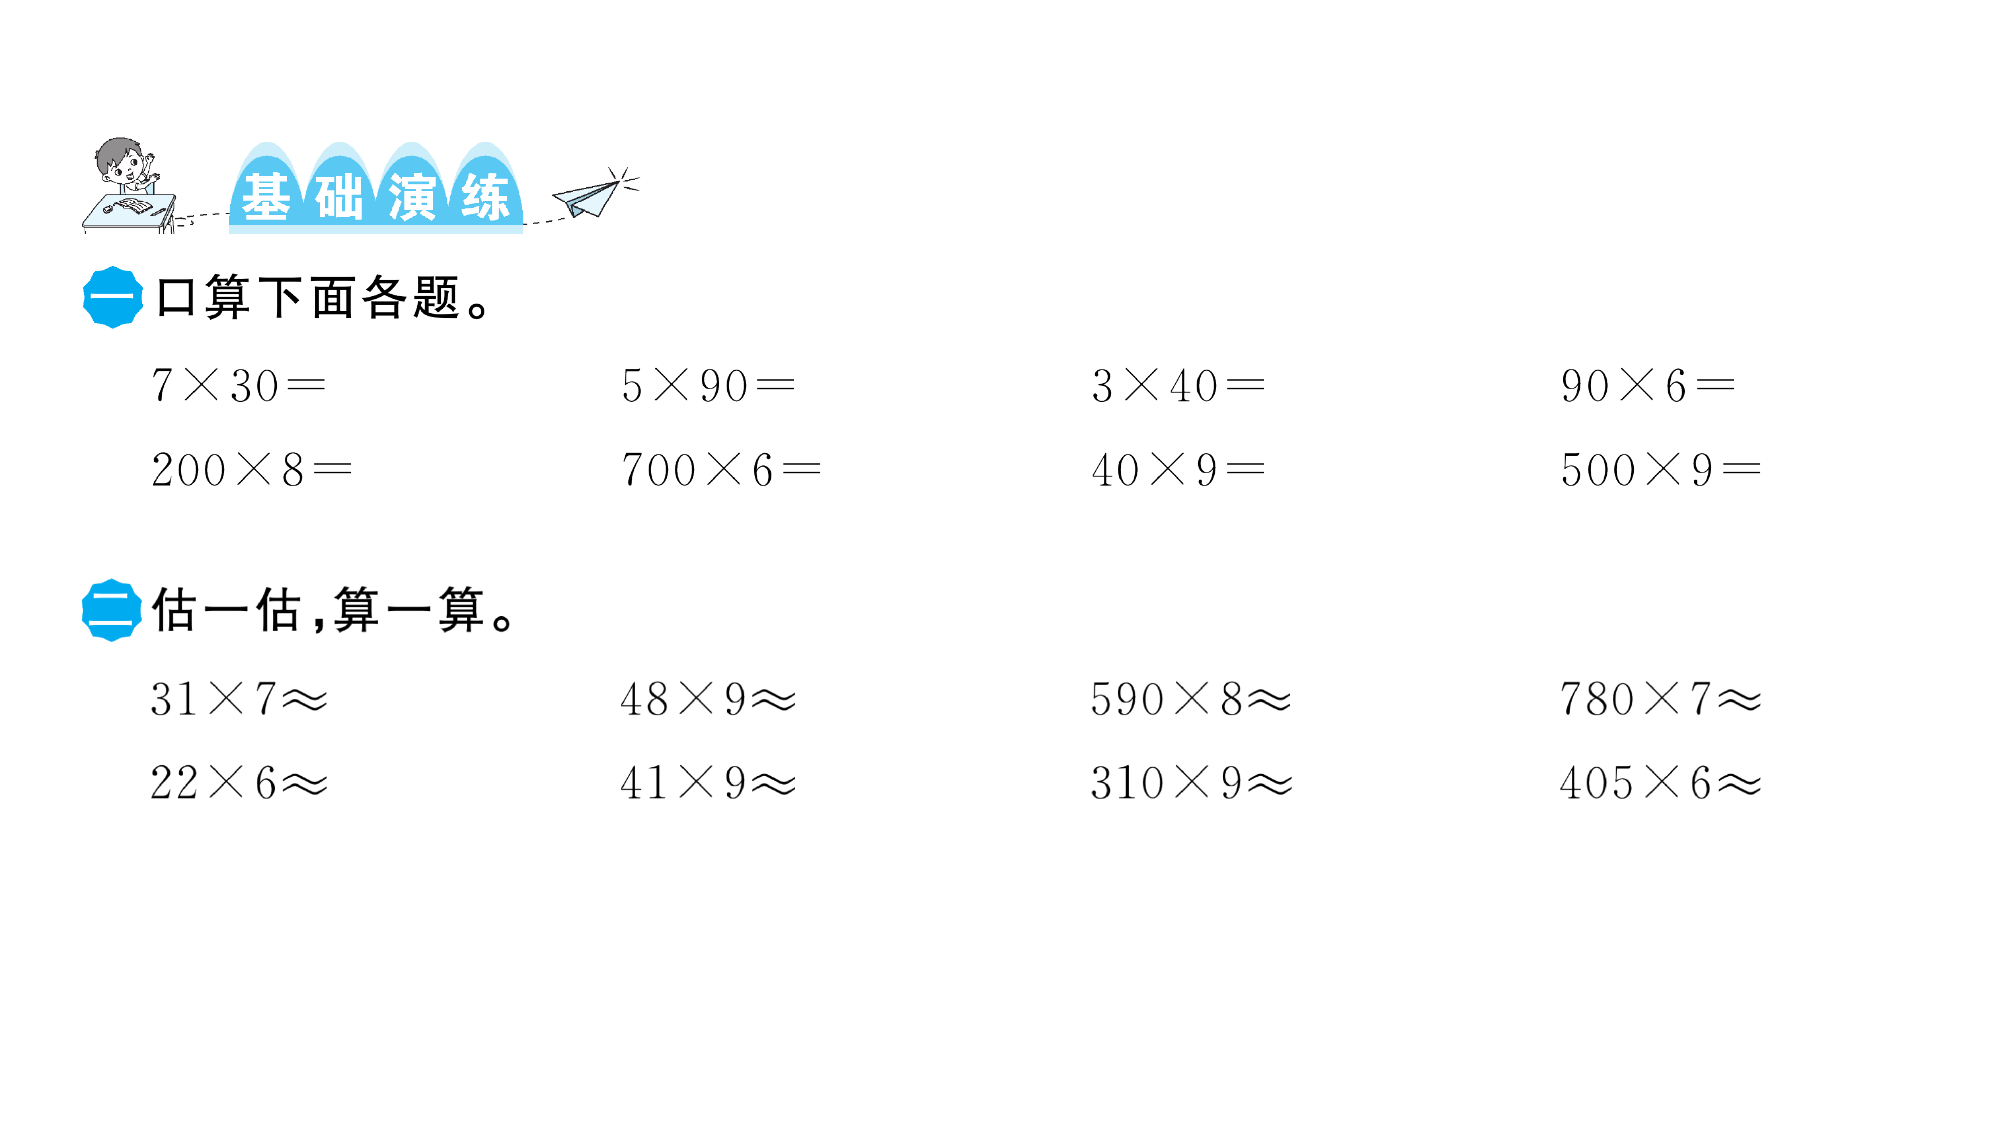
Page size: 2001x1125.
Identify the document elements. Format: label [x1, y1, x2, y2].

picture [78, 562, 1969, 827]
picture [78, 110, 1969, 512]
